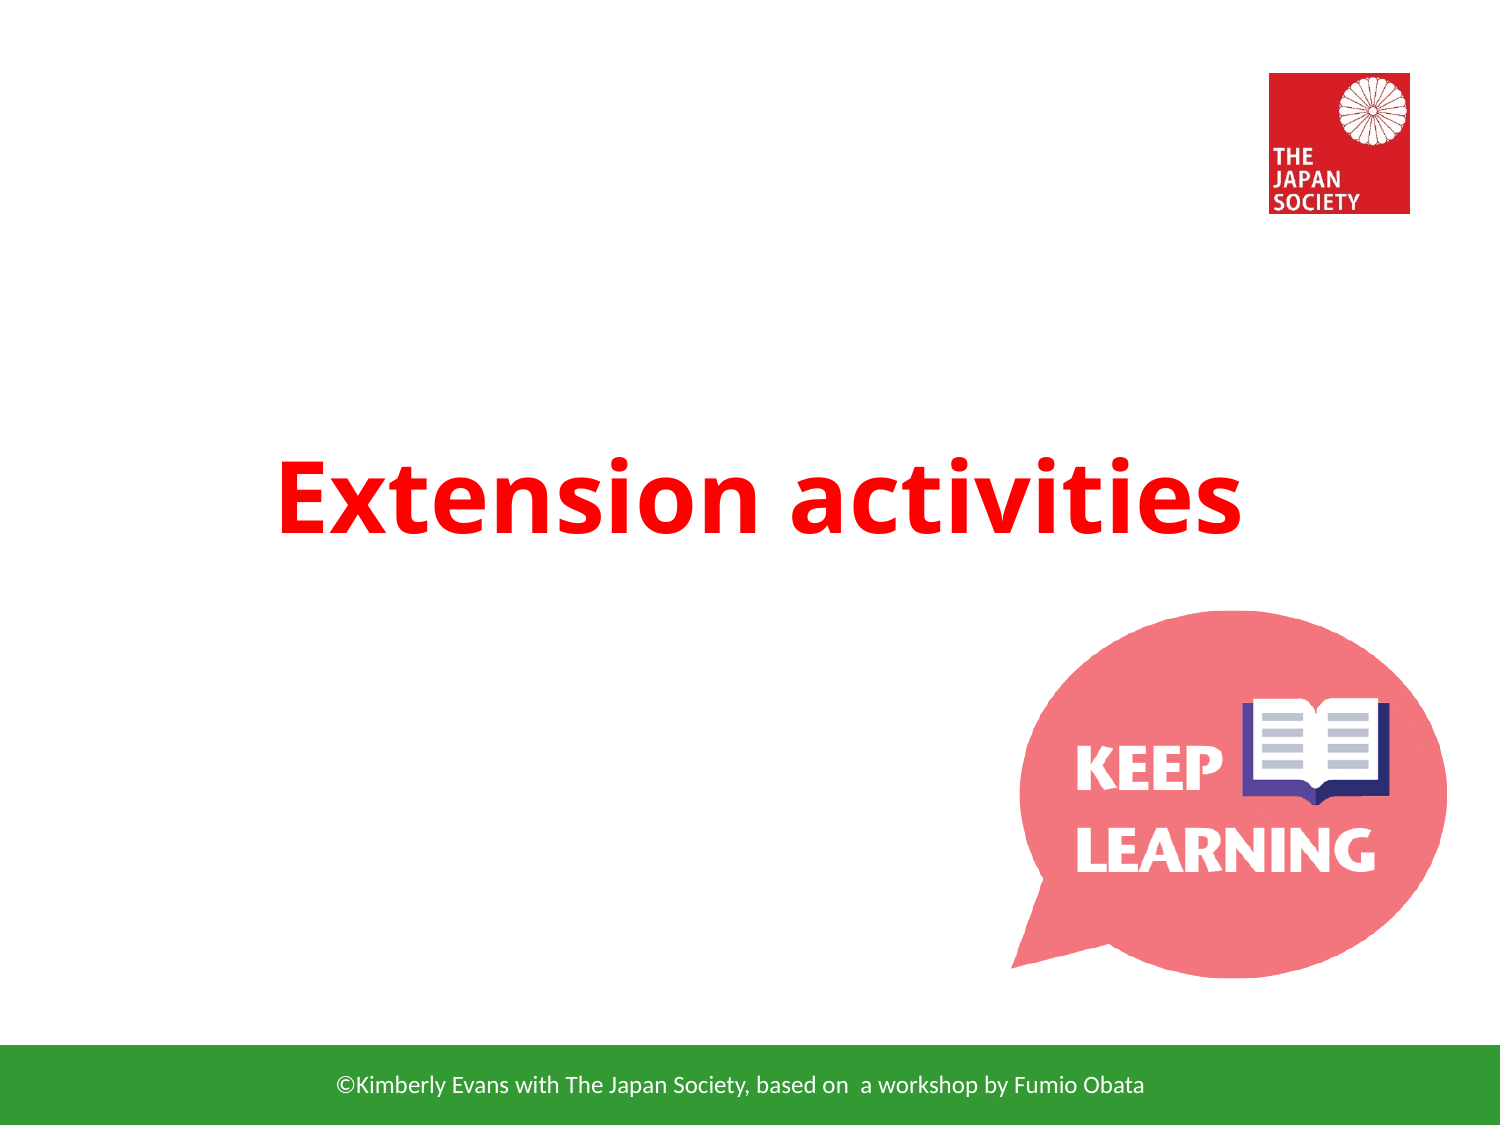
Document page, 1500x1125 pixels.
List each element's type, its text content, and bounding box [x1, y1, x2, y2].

picture [1269, 73, 1410, 214]
footer ©Kimberly Evans with The Japan Society, based on a workshop by Fumio Obata [0, 1054, 1482, 1114]
text_box Extension activities [258, 426, 1340, 561]
picture [997, 573, 1448, 1015]
text_box [0, 1045, 1500, 1125]
